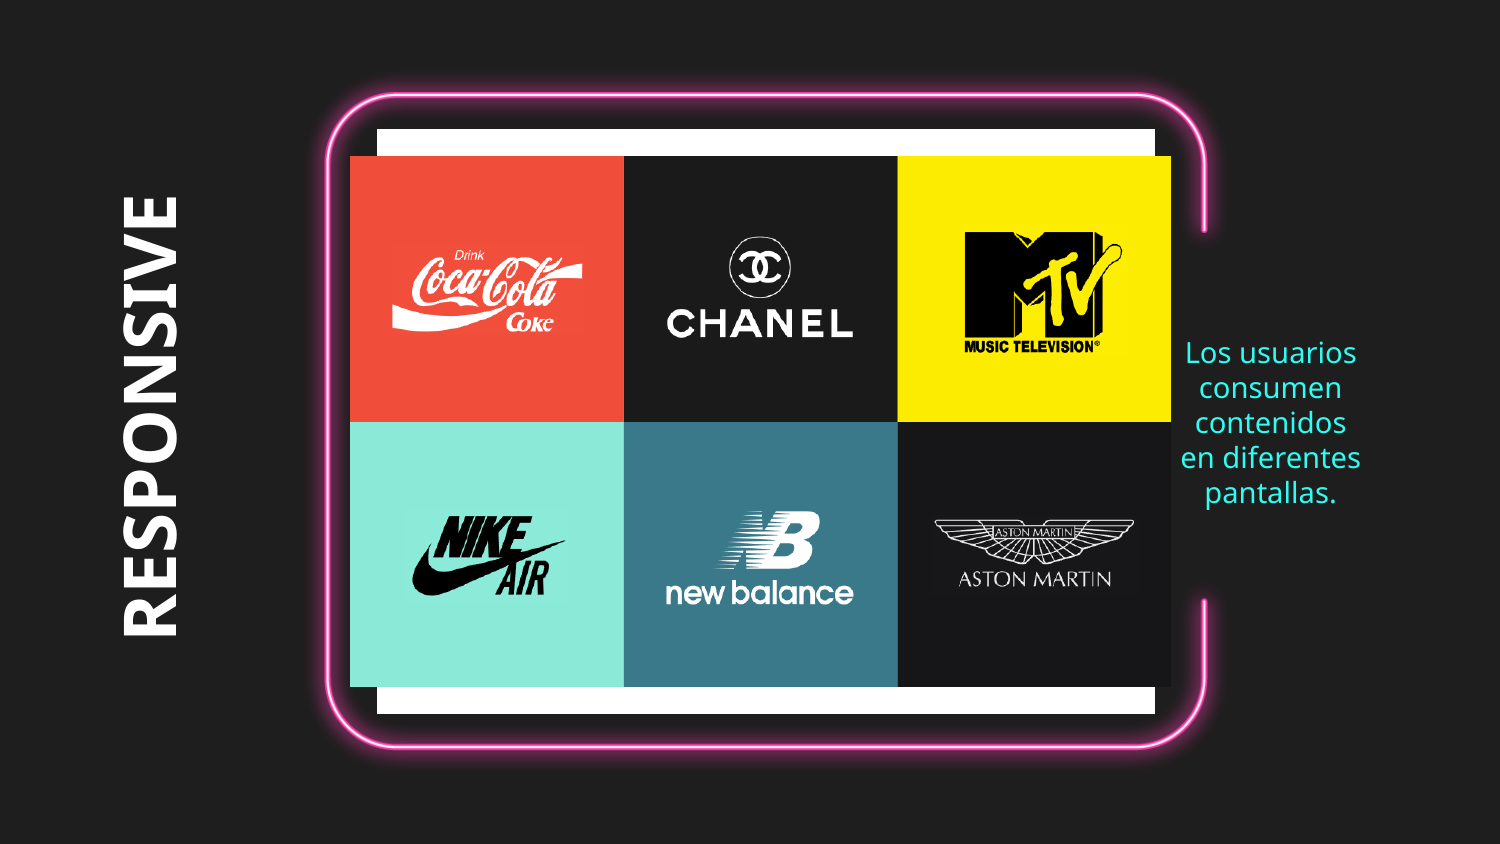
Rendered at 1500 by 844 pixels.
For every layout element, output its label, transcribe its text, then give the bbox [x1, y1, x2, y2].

picture [294, 63, 1238, 780]
subtitle Los usuarios consumen contenidos en diferentes pantallas. [1242, 345, 1379, 498]
title RESPONSIVE [88, 55, 195, 781]
